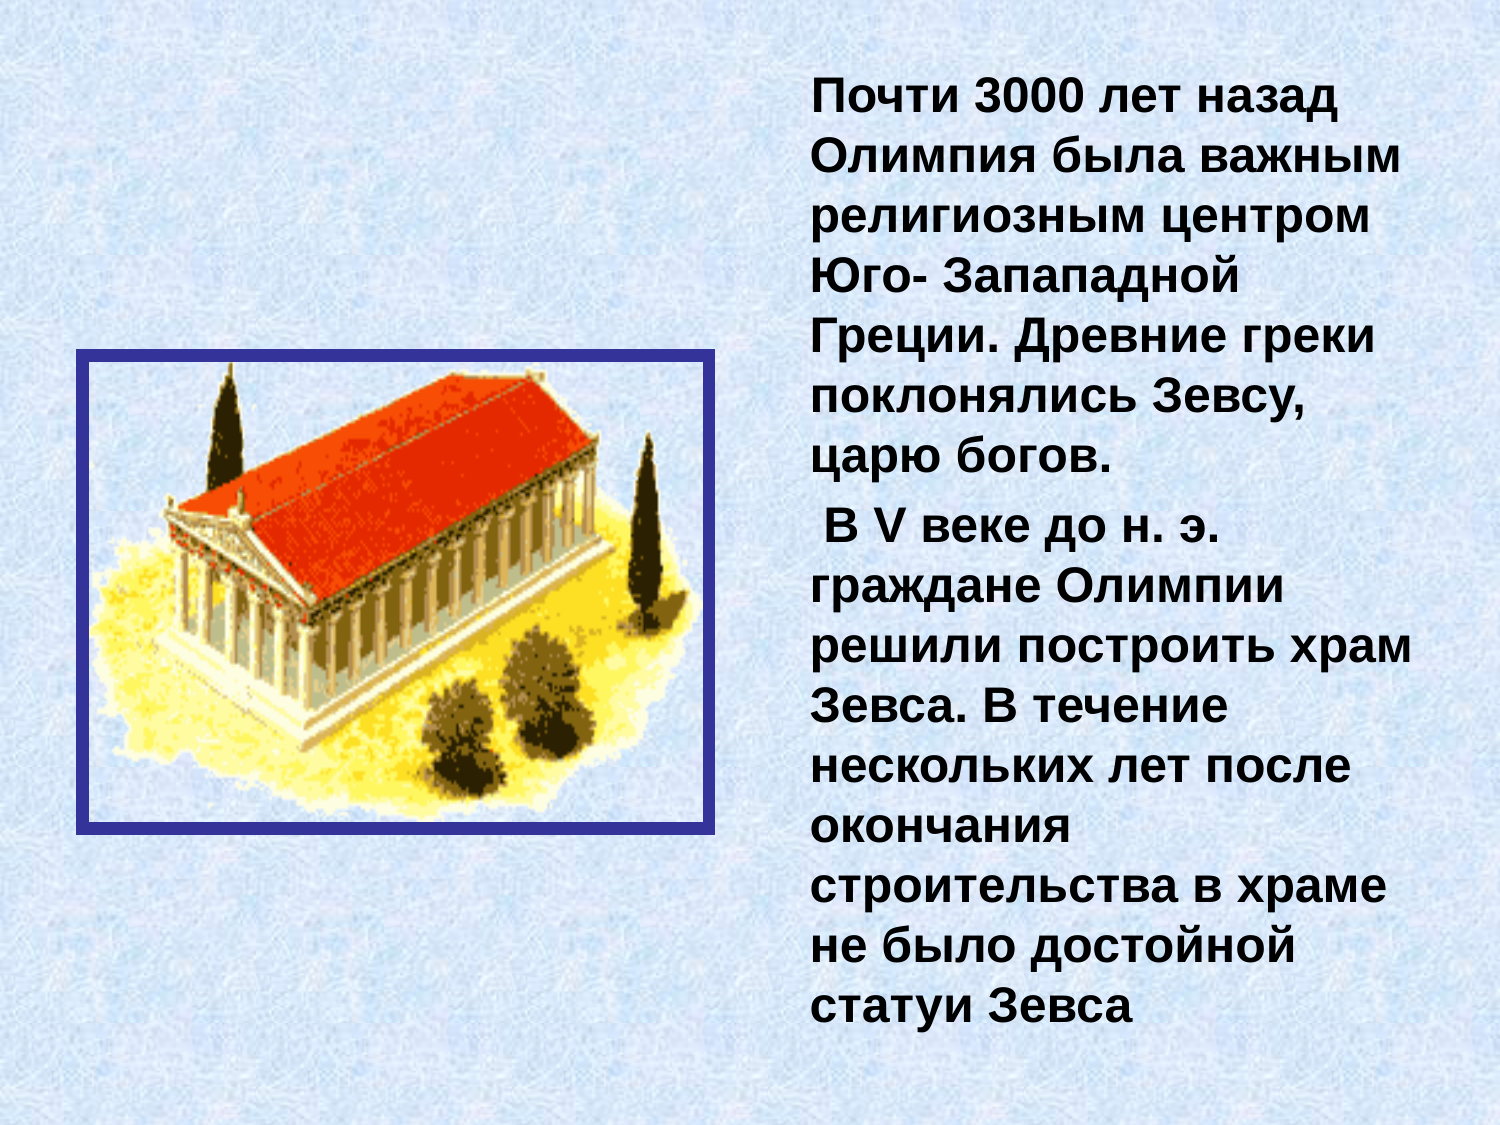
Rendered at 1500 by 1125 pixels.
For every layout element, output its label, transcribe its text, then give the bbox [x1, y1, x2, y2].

picture [0, 0, 1500, 1125]
list Почти 3000 лет назад Олимпия была важным религиозным центром Юго- Запападной Греции. Древние греки поклонялись Зевсу, царю богов. В V веке до н. э. граждане Олимпии решили построить храм Зевса. В течение нескольких лет после окончания строительства в храме не было достойной статуи Зевса [738, 54, 1448, 1083]
